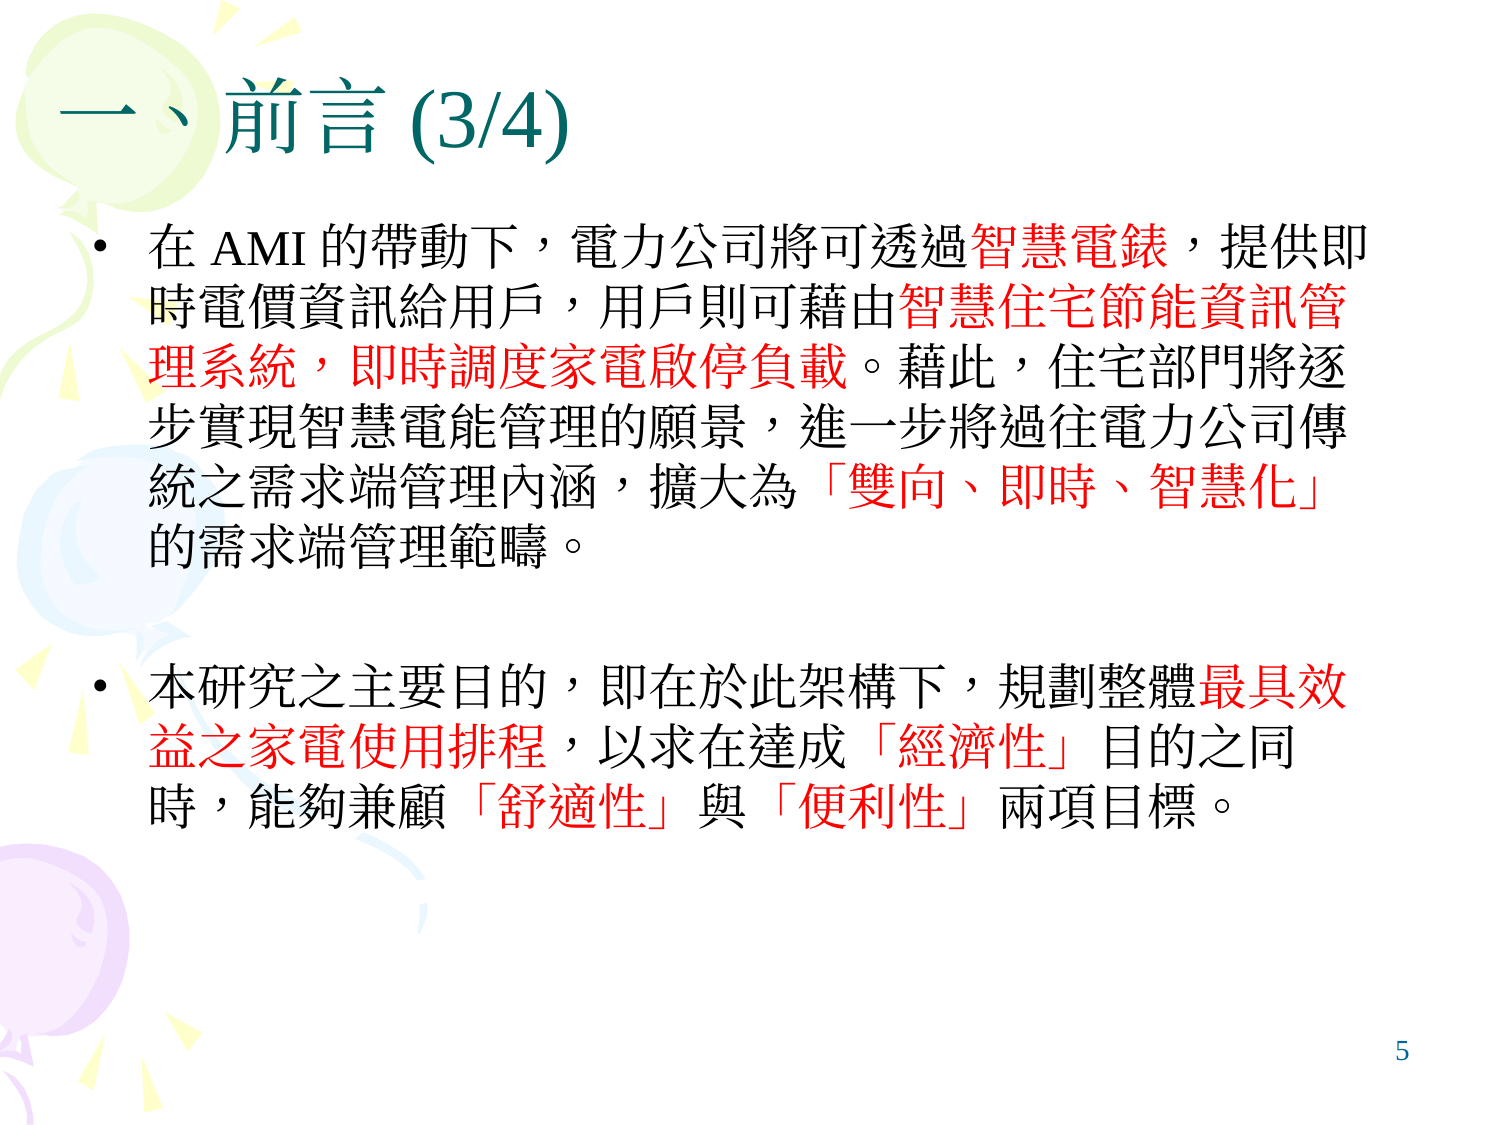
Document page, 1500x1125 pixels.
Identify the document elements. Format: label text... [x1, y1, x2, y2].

title 一、前言(3/4) [41, 42, 1394, 173]
list 在AMI的帶動下，電力公司將可透過智慧電錶，提供即時電價資訊給用戶，用戶則可藉由智慧住宅節能資訊管理系統，即時調度家電啟停負載。藉此，住宅部門將逐步實現智慧電能管理的願景，進一步將過往電力公司傳統之需求端管理內涵，擴大為「雙向、即時、智慧化」的需求端管理範疇。 本研究之主要目的，即在於此架構下，規劃整體最具效益之家電使用排程，以求在達成「經濟性」目的之同時，能夠兼顧「舒適性」與「便利性」兩項目標。 [76, 208, 1412, 1024]
slide_number ‹#› [1074, 1024, 1425, 1100]
